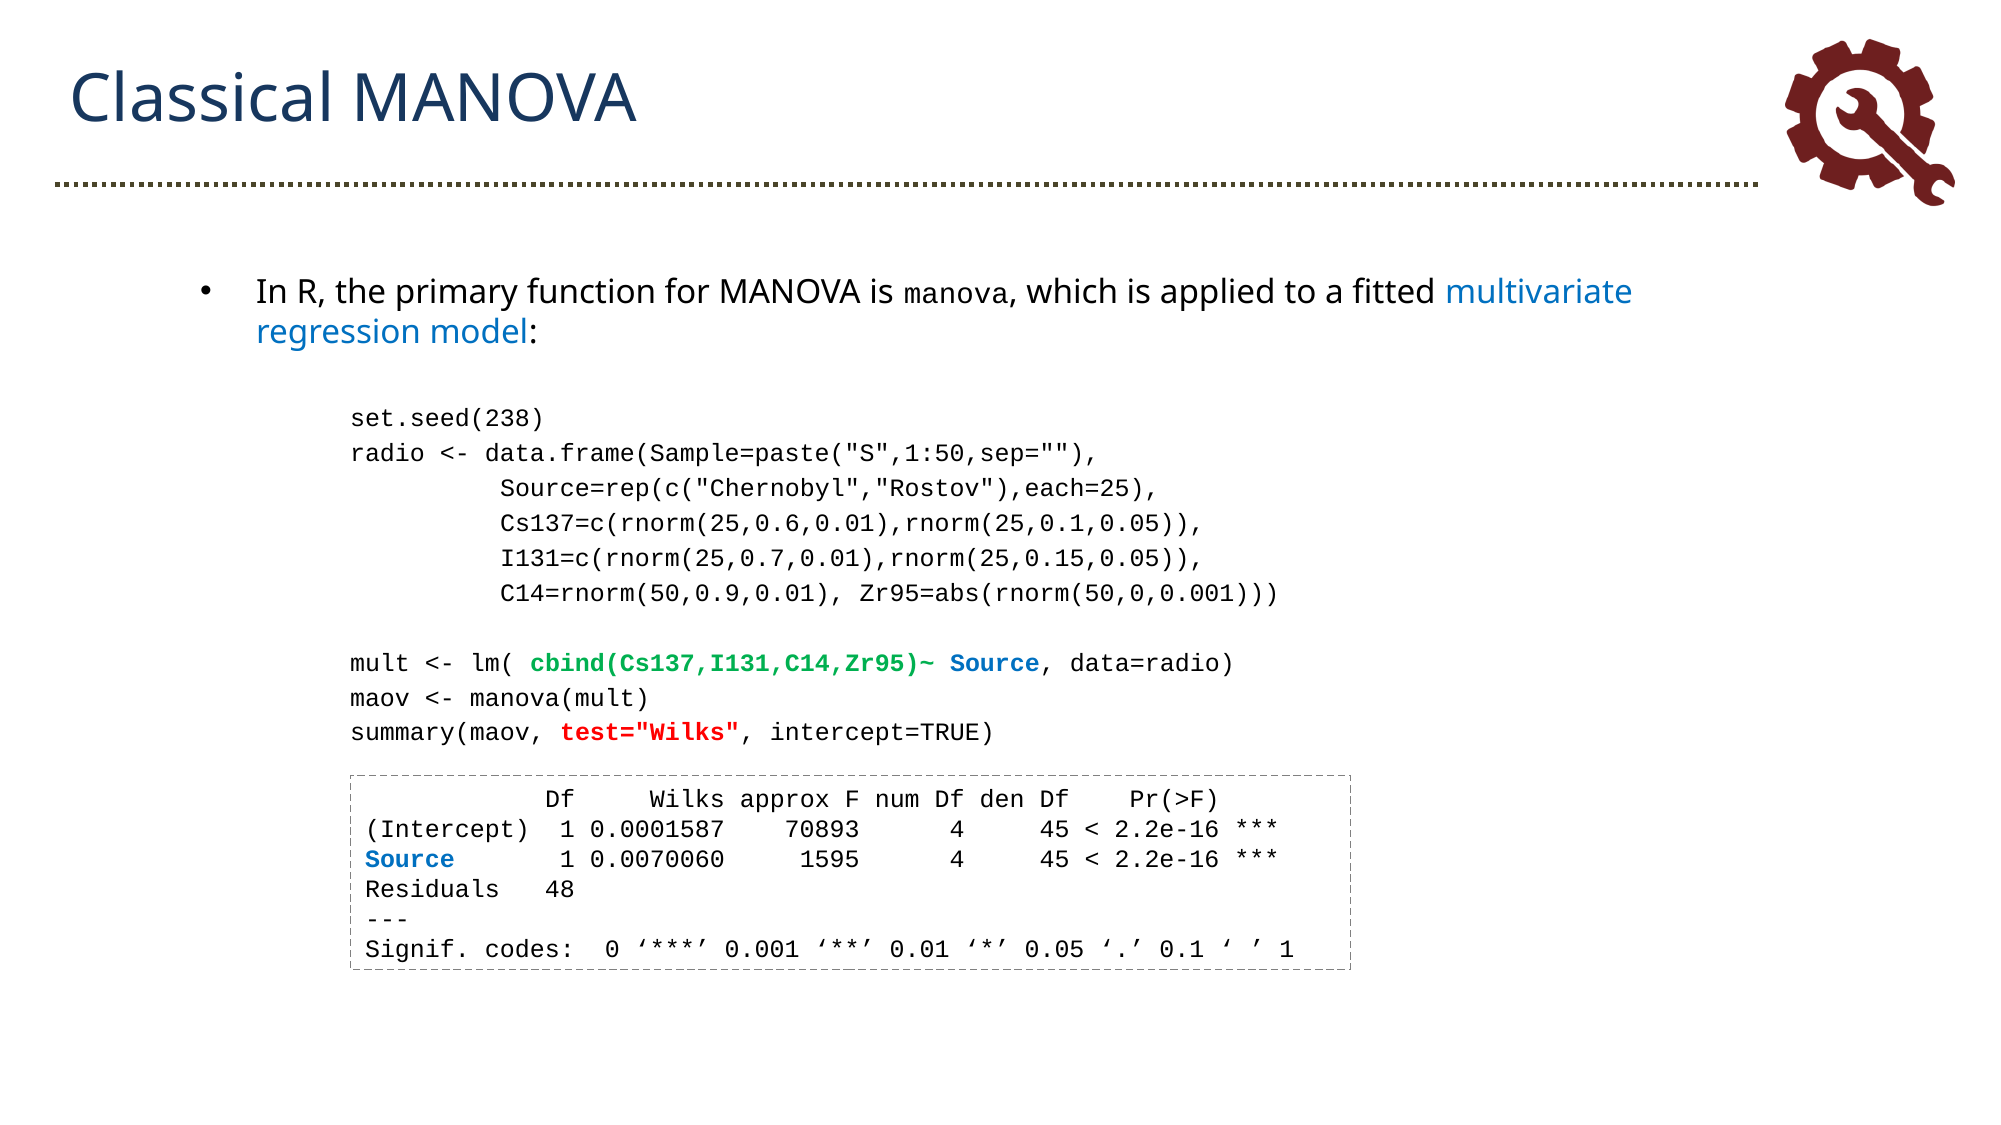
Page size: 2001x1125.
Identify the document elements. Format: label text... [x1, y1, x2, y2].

list In R, the primary function for MANOVA is manova, which is applied to a fitted multivariate regression model: set.seed(238) radio <- data.frame(Sample=paste("S",1:50,sep=""), Source=rep(c("Chernobyl","Rostov"),each=25), Cs137=c(rnorm(25,0.6,0.01),rnorm(25,0.1,0.05)), I131=c(rnorm(25,0.7,0.01),rnorm(25,0.15,0.05)), C14=rnorm(50,0.9,0.01), Zr95=abs(rnorm(50,0,0.001))) mult <- lm( cbind(Cs137,I131,C14,Zr95)~ Source, data=radio) maov <- manova(mult) summary(maov, test="Wilks", intercept=TRUE) [184, 262, 1792, 1071]
text_box Df Wilks approx F num Df den Df Pr(>F) (Intercept) 1 0.0001587 70893 4 45 < 2.2e-16 *** Source 1 0.0070060 1595 4 45 < 2.2e-16 *** Residuals 48 --- Signif. codes: 0 ‘***’ 0.001 ‘**’ 0.01 ‘*’ 0.05 ‘.’ 0.1 ‘ ’ 1 [350, 775, 1351, 970]
text_box Classical MANOVA [55, 47, 1774, 143]
picture [1779, 31, 1961, 213]
